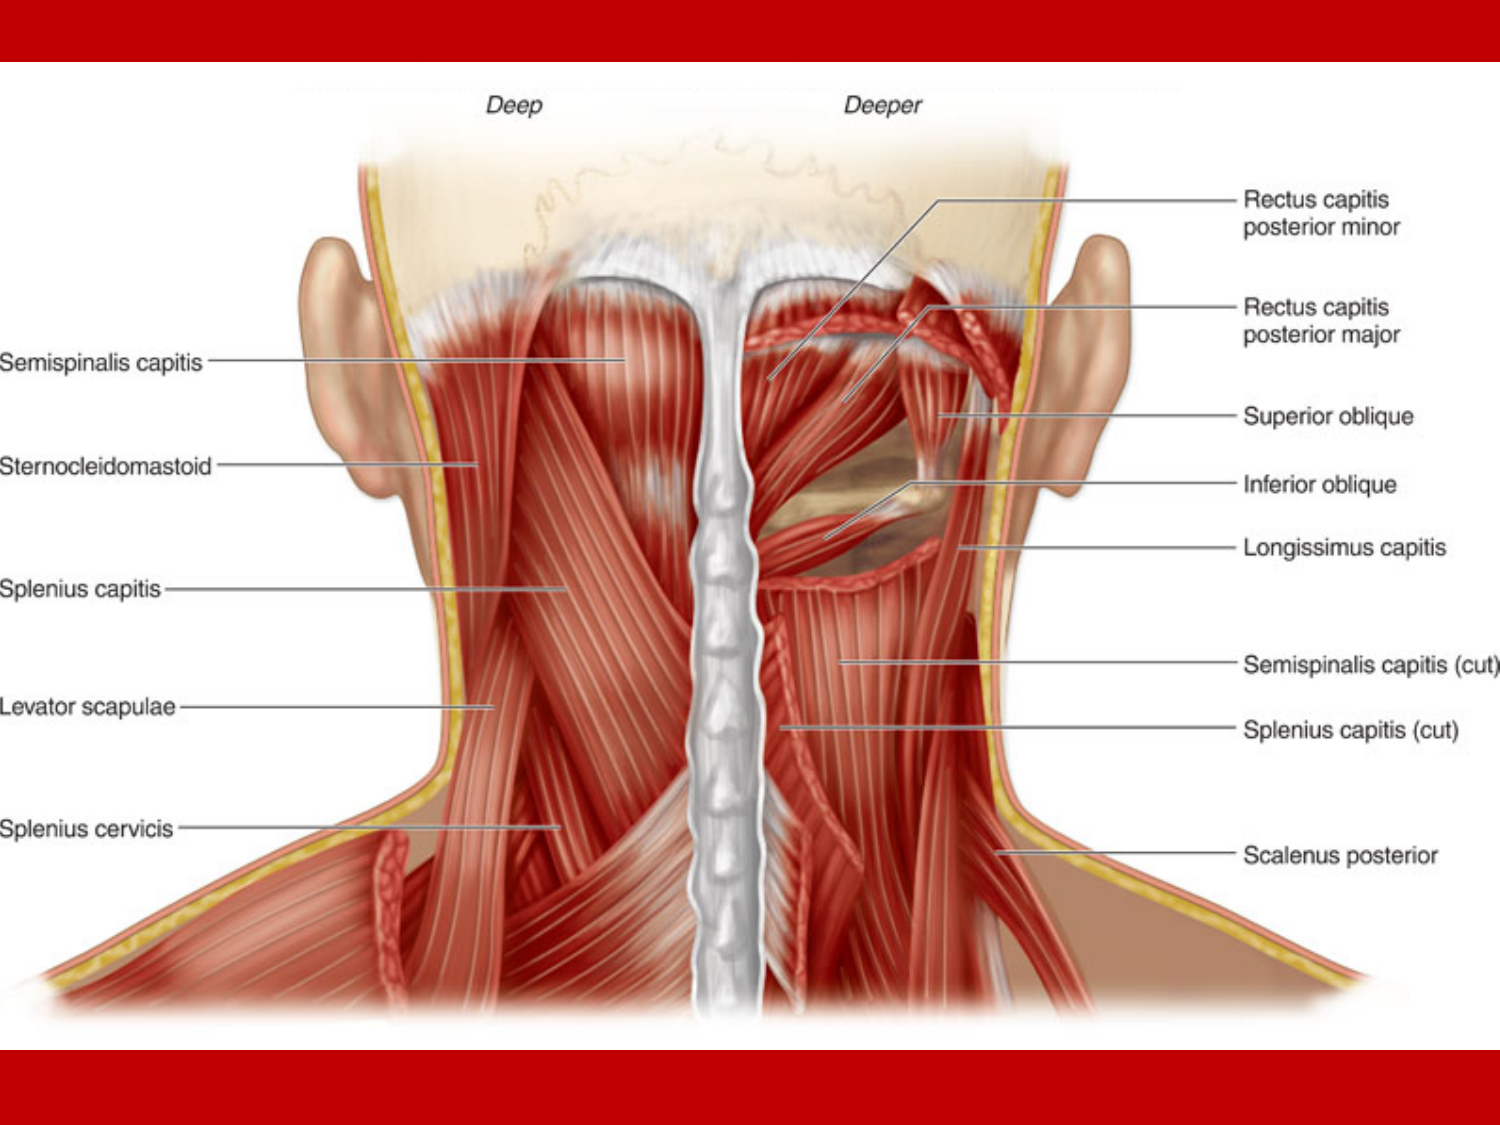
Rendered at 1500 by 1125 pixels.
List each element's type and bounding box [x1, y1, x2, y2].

text_box [0, 62, 1500, 1051]
